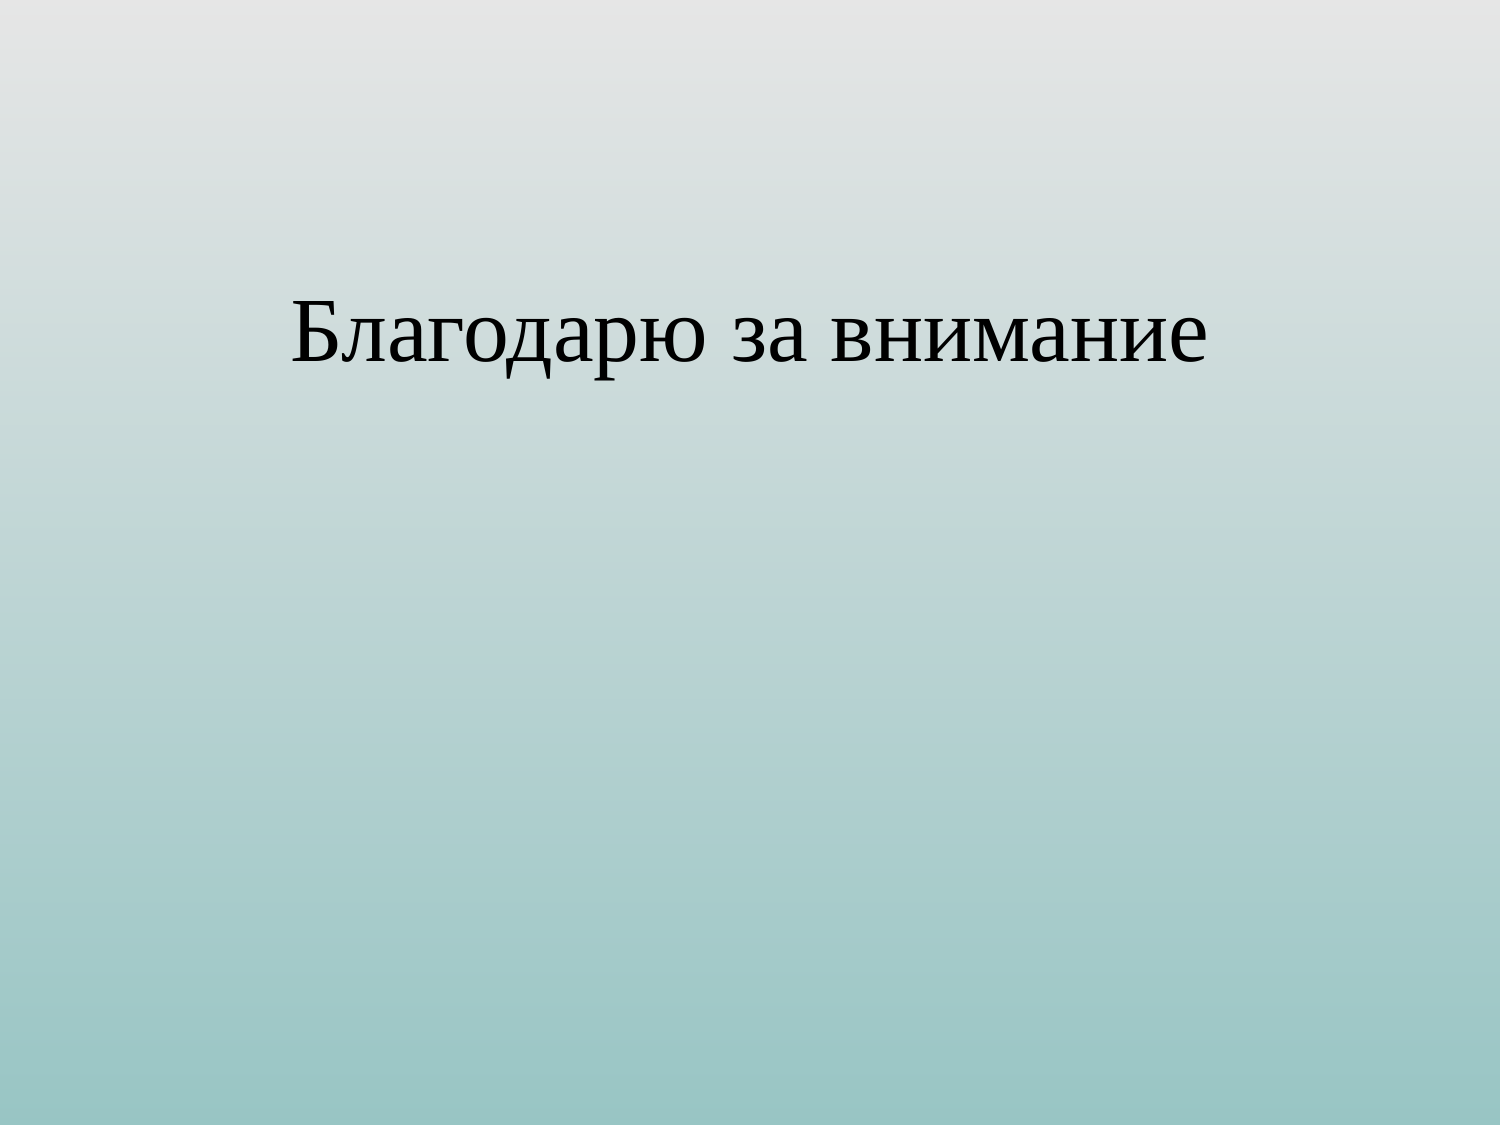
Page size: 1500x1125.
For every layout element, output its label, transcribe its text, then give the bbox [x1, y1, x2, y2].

list Благодарю за внимание [75, 262, 1425, 1005]
